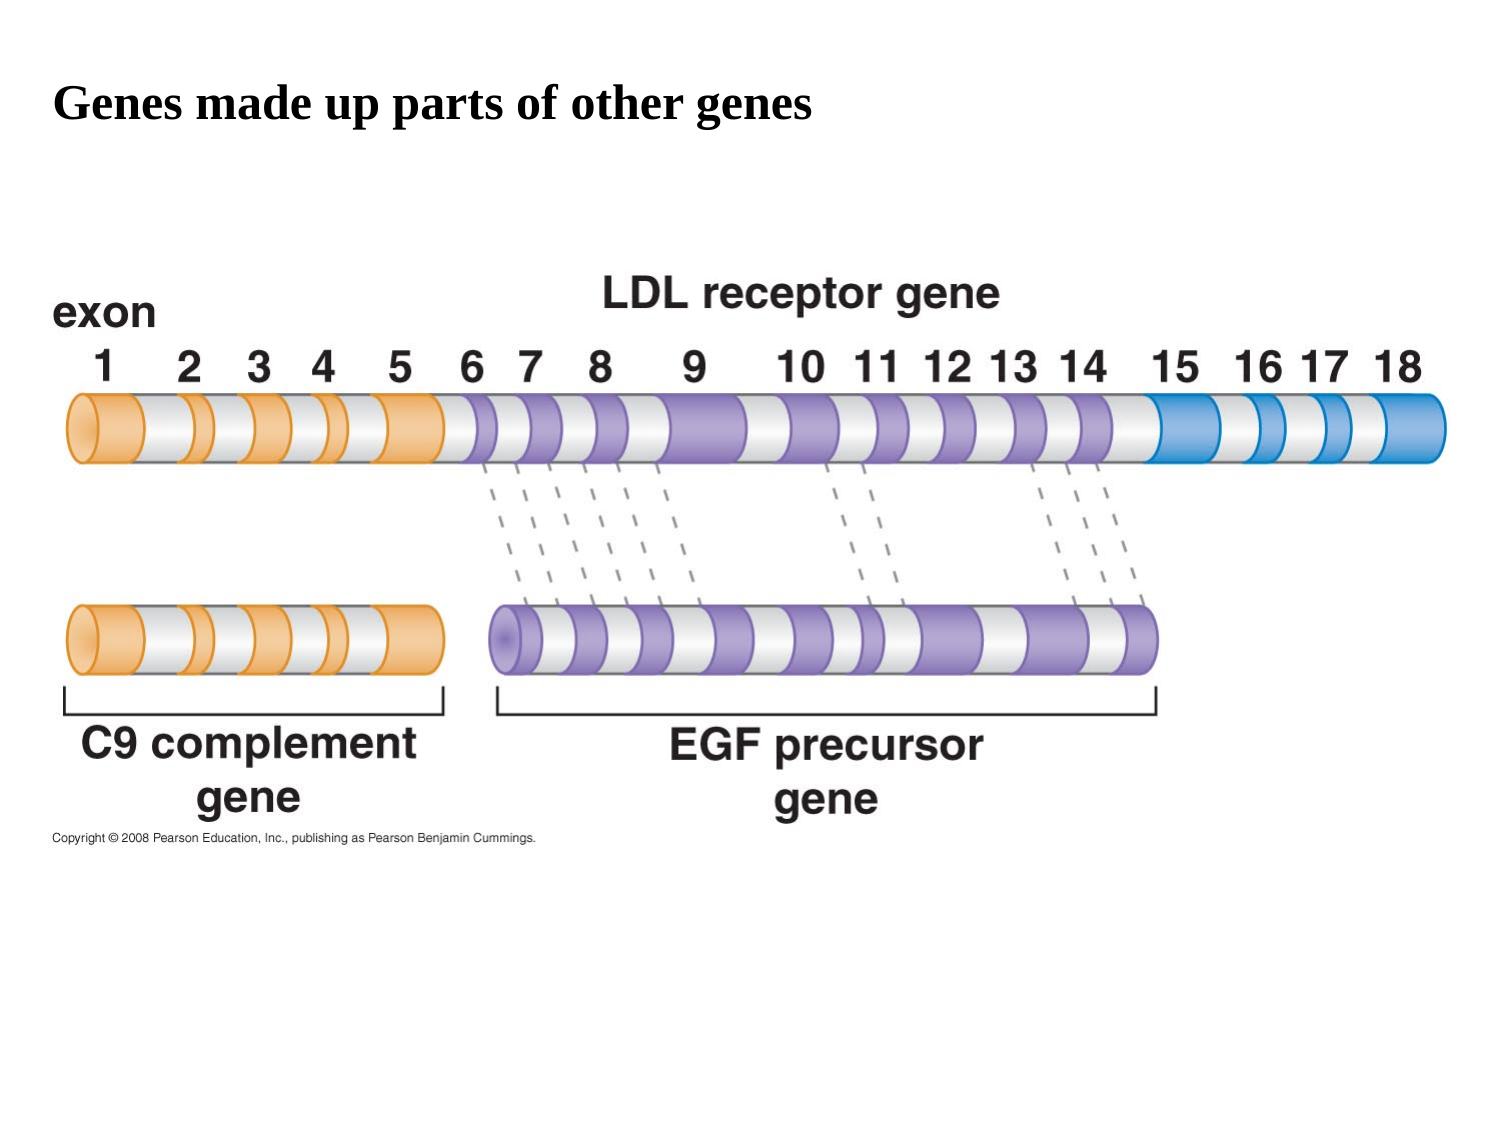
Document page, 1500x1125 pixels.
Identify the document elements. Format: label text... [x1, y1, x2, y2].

picture [48, 271, 1452, 854]
text_box Genes made up parts of other genes [37, 62, 1450, 138]
